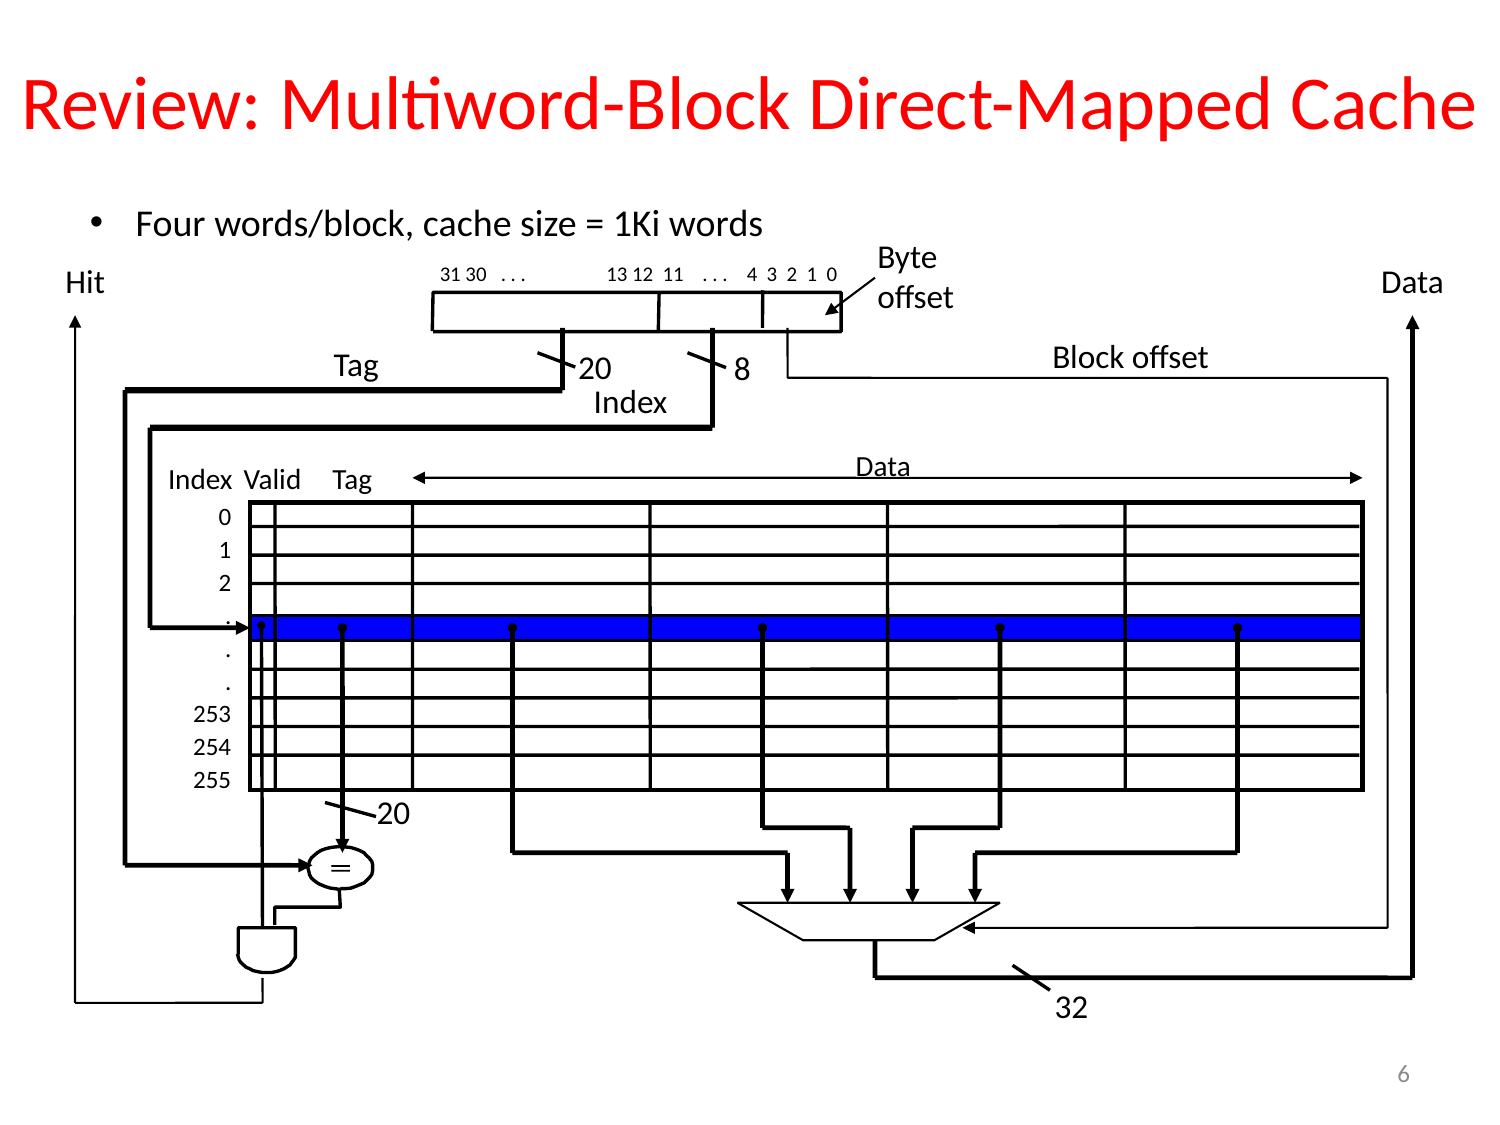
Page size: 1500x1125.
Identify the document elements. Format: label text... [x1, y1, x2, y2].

list Four words/block, cache size = 1Ki words [75, 200, 1400, 288]
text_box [512, 252, 1464, 1034]
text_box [424, 227, 1001, 326]
title Review: Multiword-Block Direct-Mapped Cache [0, 5, 1500, 193]
slide_number 6 [1074, 1042, 1425, 1103]
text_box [49, 252, 341, 1003]
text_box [344, 327, 507, 890]
